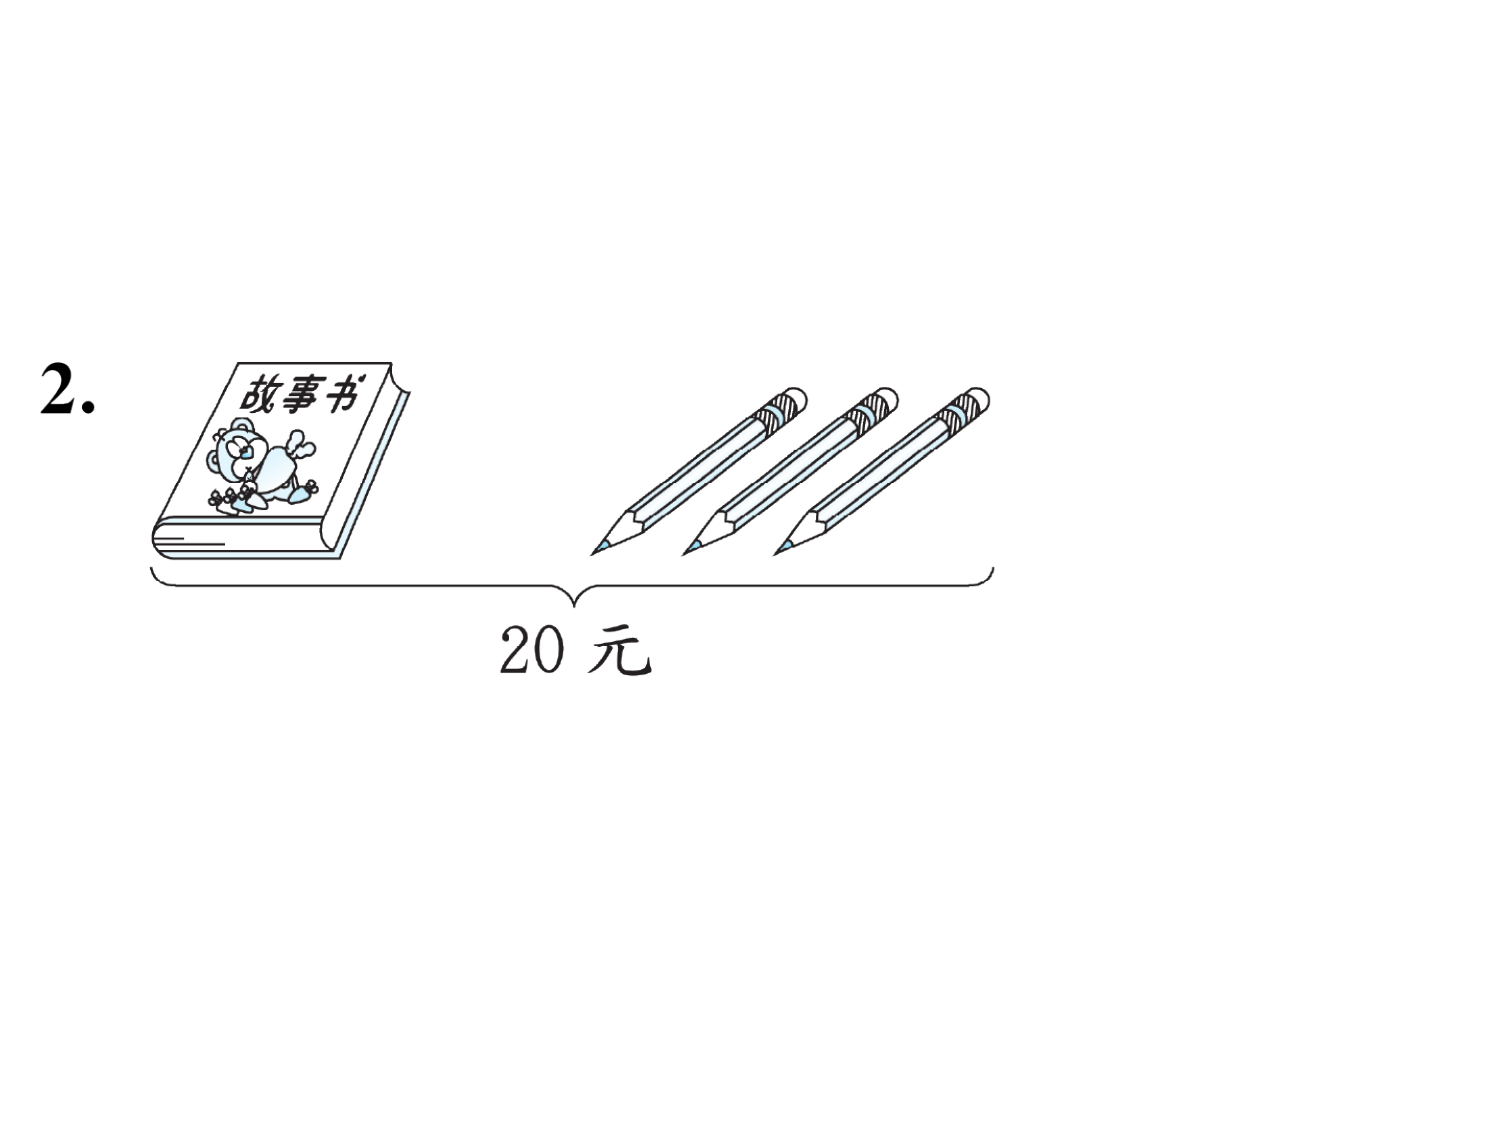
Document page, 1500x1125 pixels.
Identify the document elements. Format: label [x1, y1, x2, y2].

picture [35, 177, 1453, 997]
